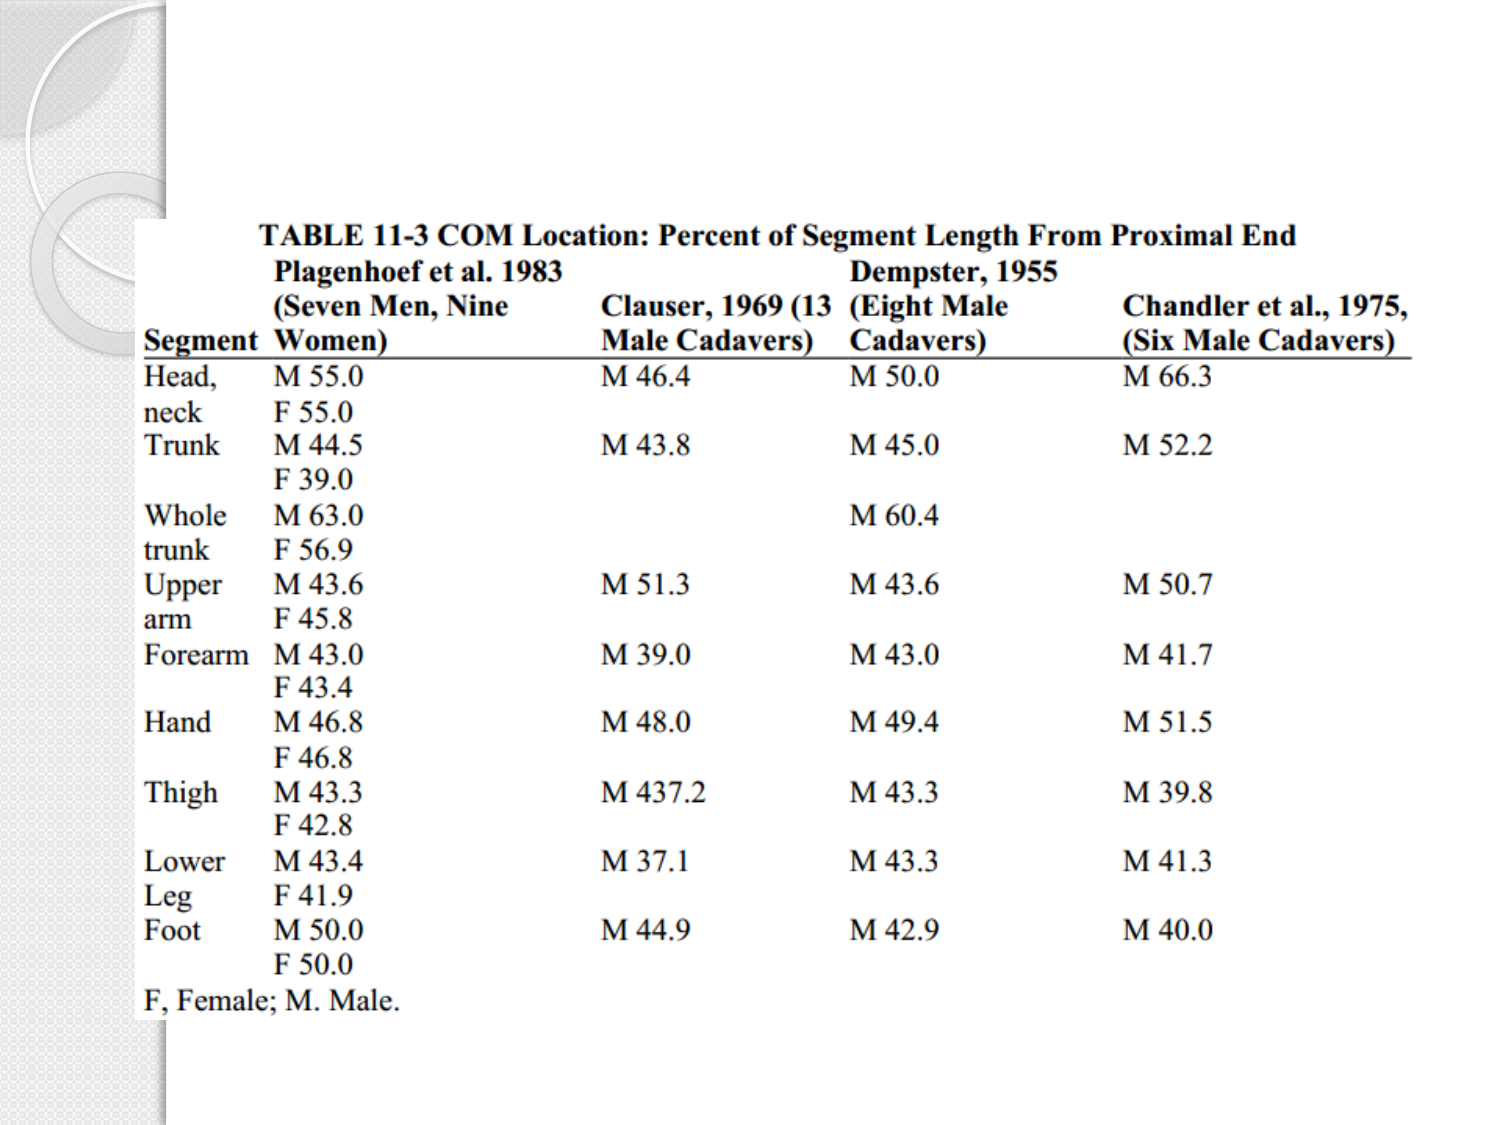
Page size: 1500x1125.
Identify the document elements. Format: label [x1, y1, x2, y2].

picture [135, 219, 1433, 1021]
